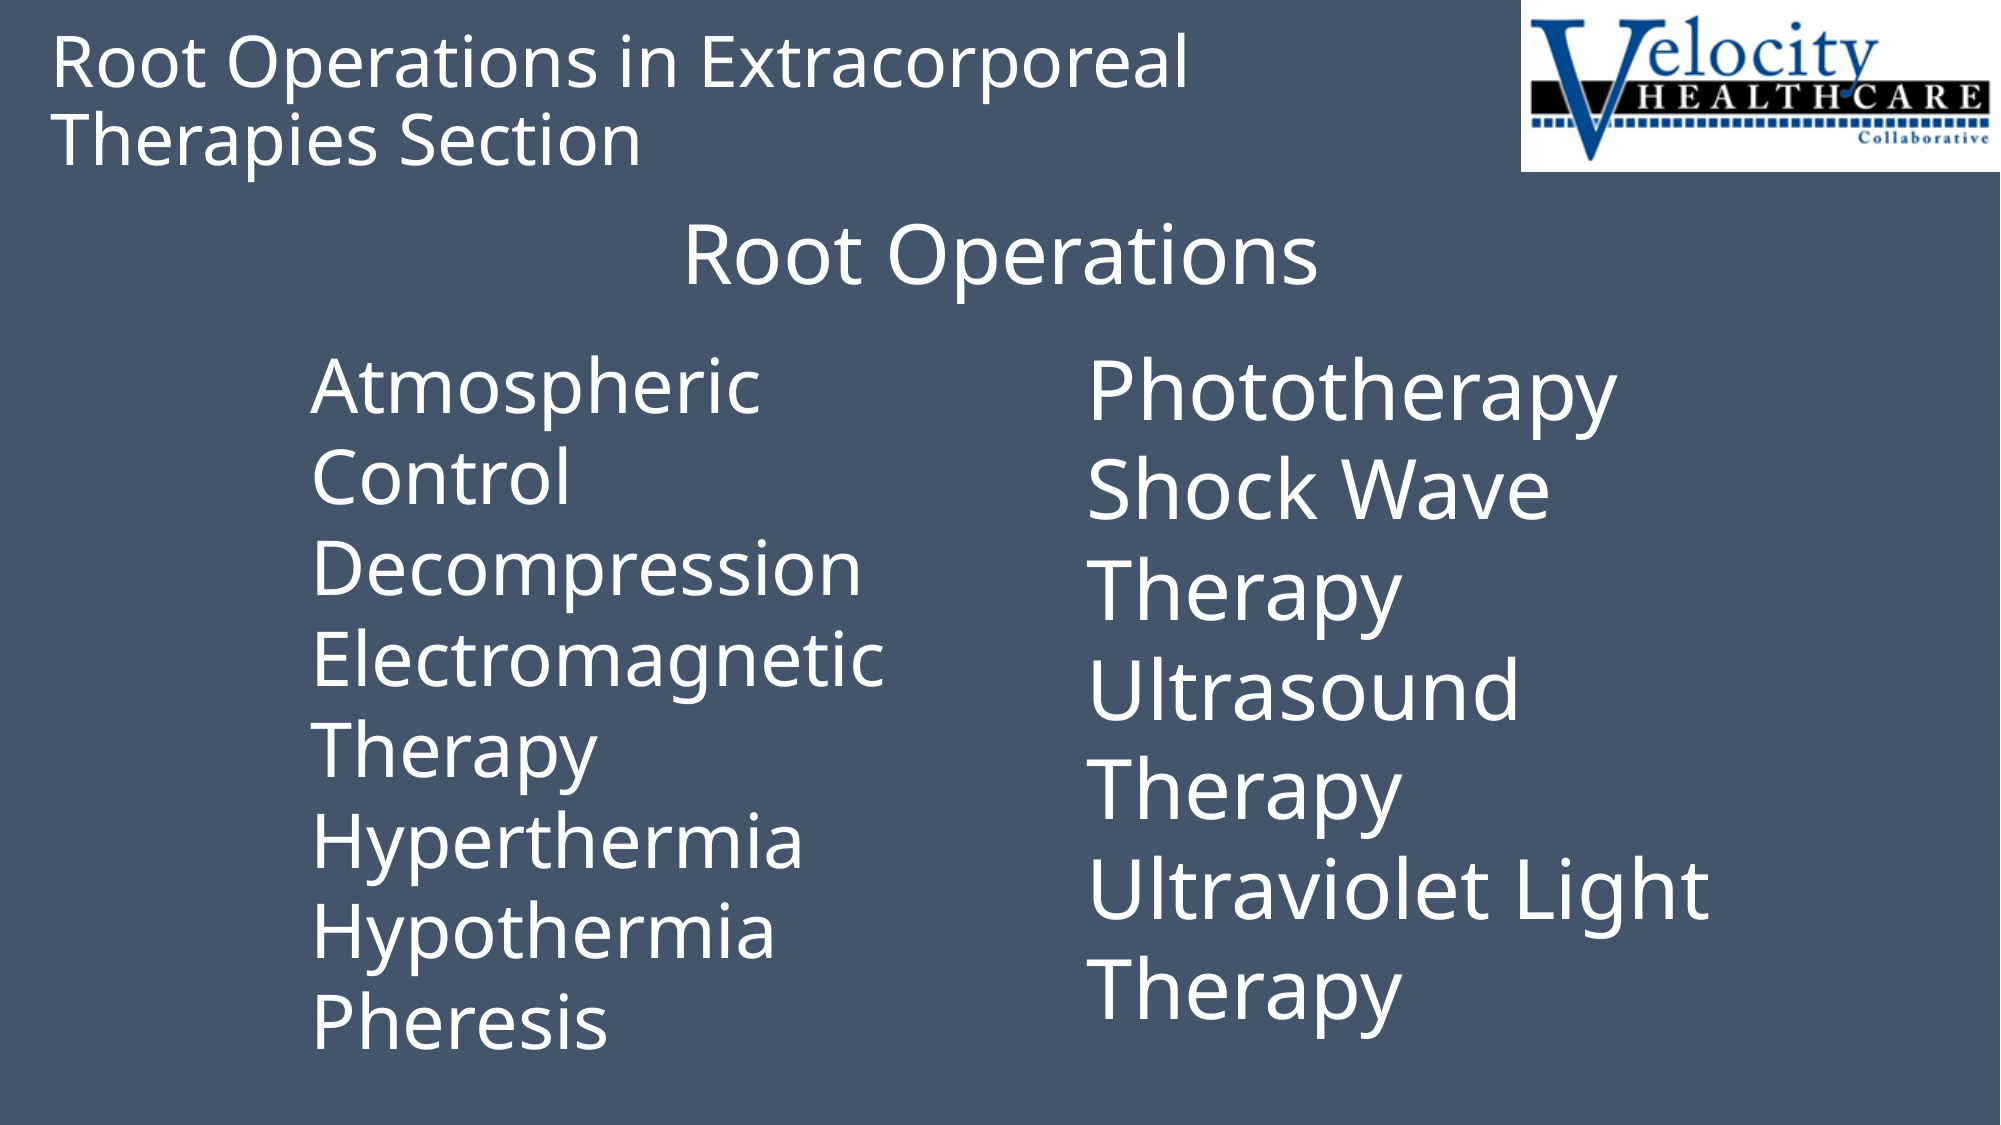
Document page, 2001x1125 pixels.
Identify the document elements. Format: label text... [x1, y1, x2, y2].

picture [1521, 0, 2000, 172]
text_box Phototherapy Shock Wave Therapy Ultrasound Therapy Ultraviolet Light Therapy [1071, 329, 1777, 1108]
title Root Operations in Extracorporeal Therapies Section [35, 17, 1494, 189]
text_box Atmospheric Control Decompression Electromagnetic Therapy Hyperthermia Hypothermia Pheresis [295, 330, 1000, 1080]
list Root Operations [35, 193, 1967, 330]
